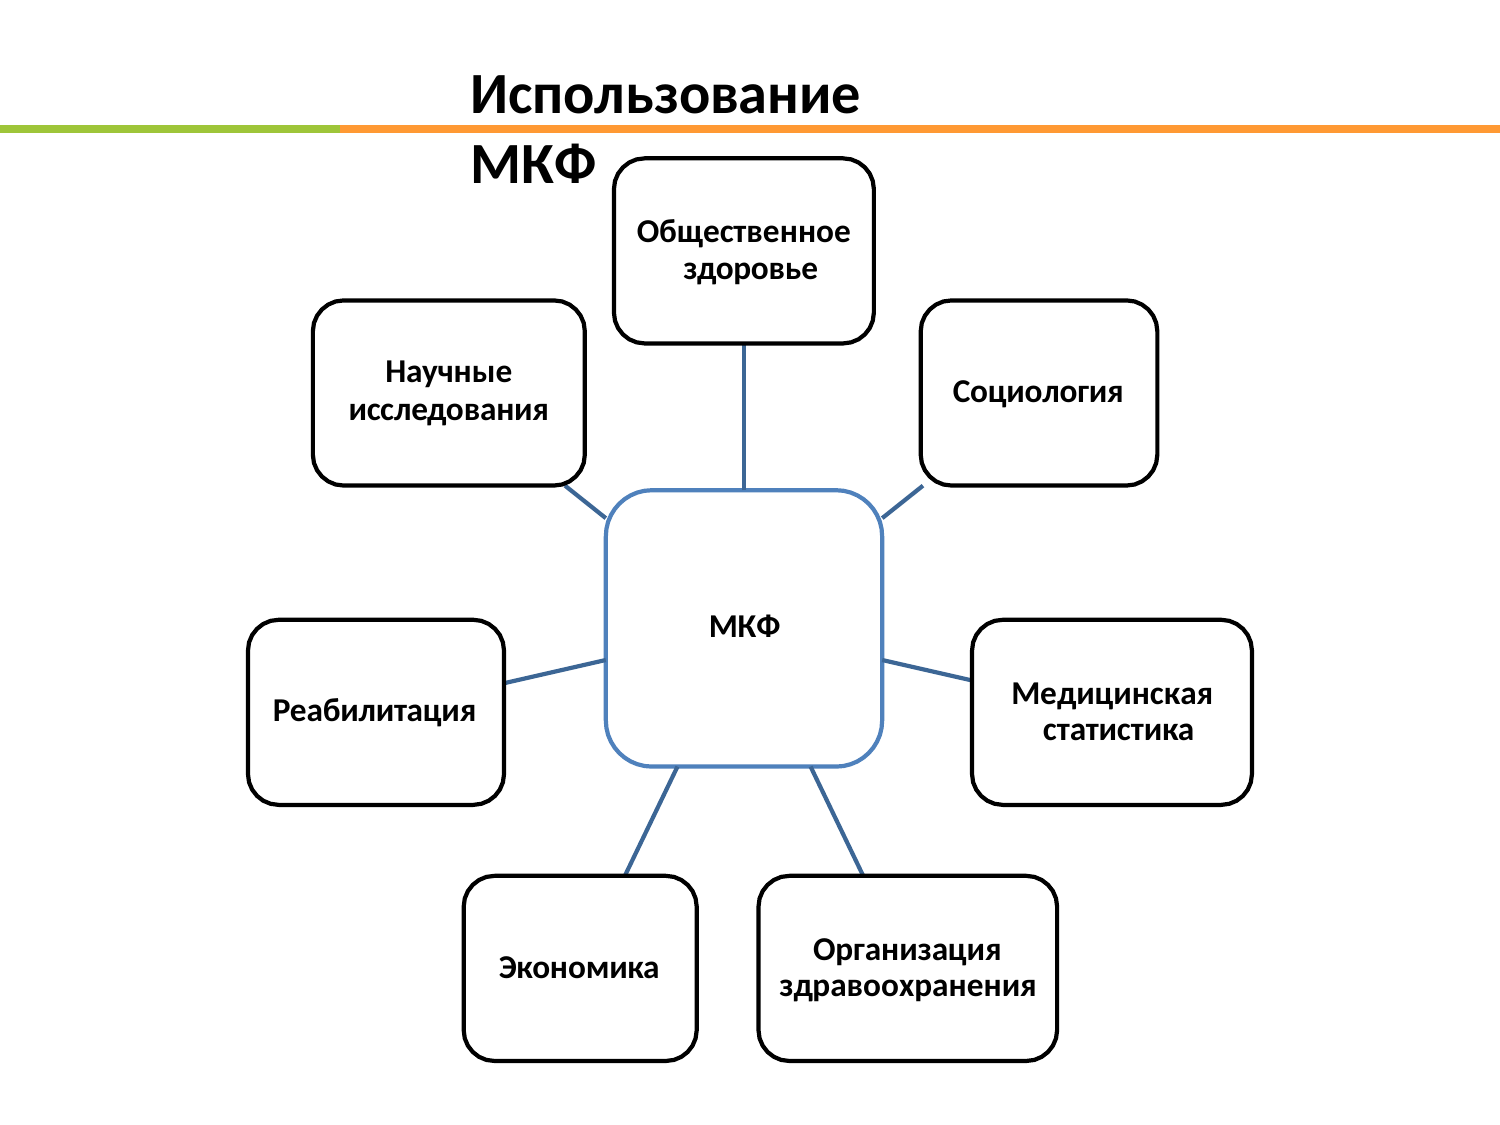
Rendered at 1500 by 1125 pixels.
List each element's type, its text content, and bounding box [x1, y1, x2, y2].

text_box Социология [950, 367, 1128, 410]
text_box Медицинская статистика [1009, 668, 1215, 748]
text_box [463, 875, 697, 1061]
text_box Реабилитация [270, 686, 482, 729]
text_box [613, 158, 874, 344]
text_box [758, 875, 1058, 1061]
text_box [312, 300, 585, 486]
text_box Организация здравоохранения [777, 924, 1039, 1004]
text_box МКФ [706, 602, 782, 645]
title Использование МКФ [468, 52, 1015, 129]
text_box [605, 490, 883, 767]
text_box Научные исследования [345, 348, 553, 428]
text_box [920, 300, 1158, 486]
text_box [247, 619, 505, 805]
title Использование МКФ [468, 130, 1015, 243]
text_box [972, 619, 1252, 805]
text_box Общественное здоровье [634, 206, 854, 286]
text_box Экономика [496, 942, 664, 985]
